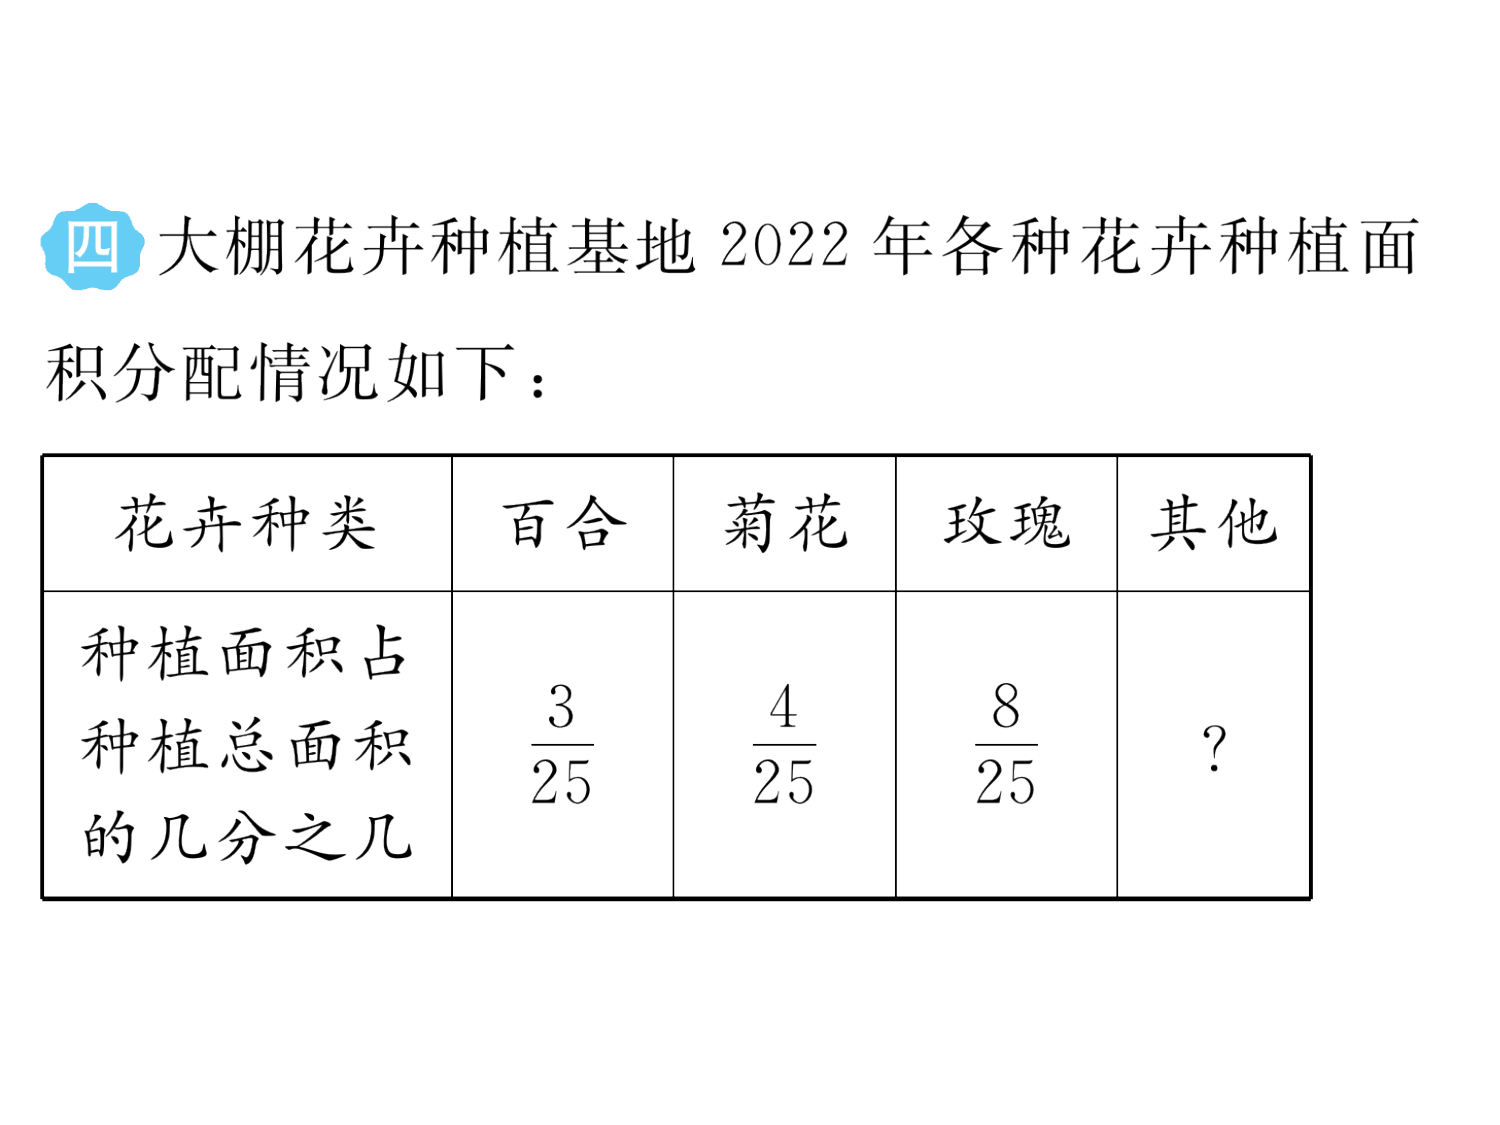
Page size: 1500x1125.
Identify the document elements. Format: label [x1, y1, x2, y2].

picture [35, 177, 1453, 919]
